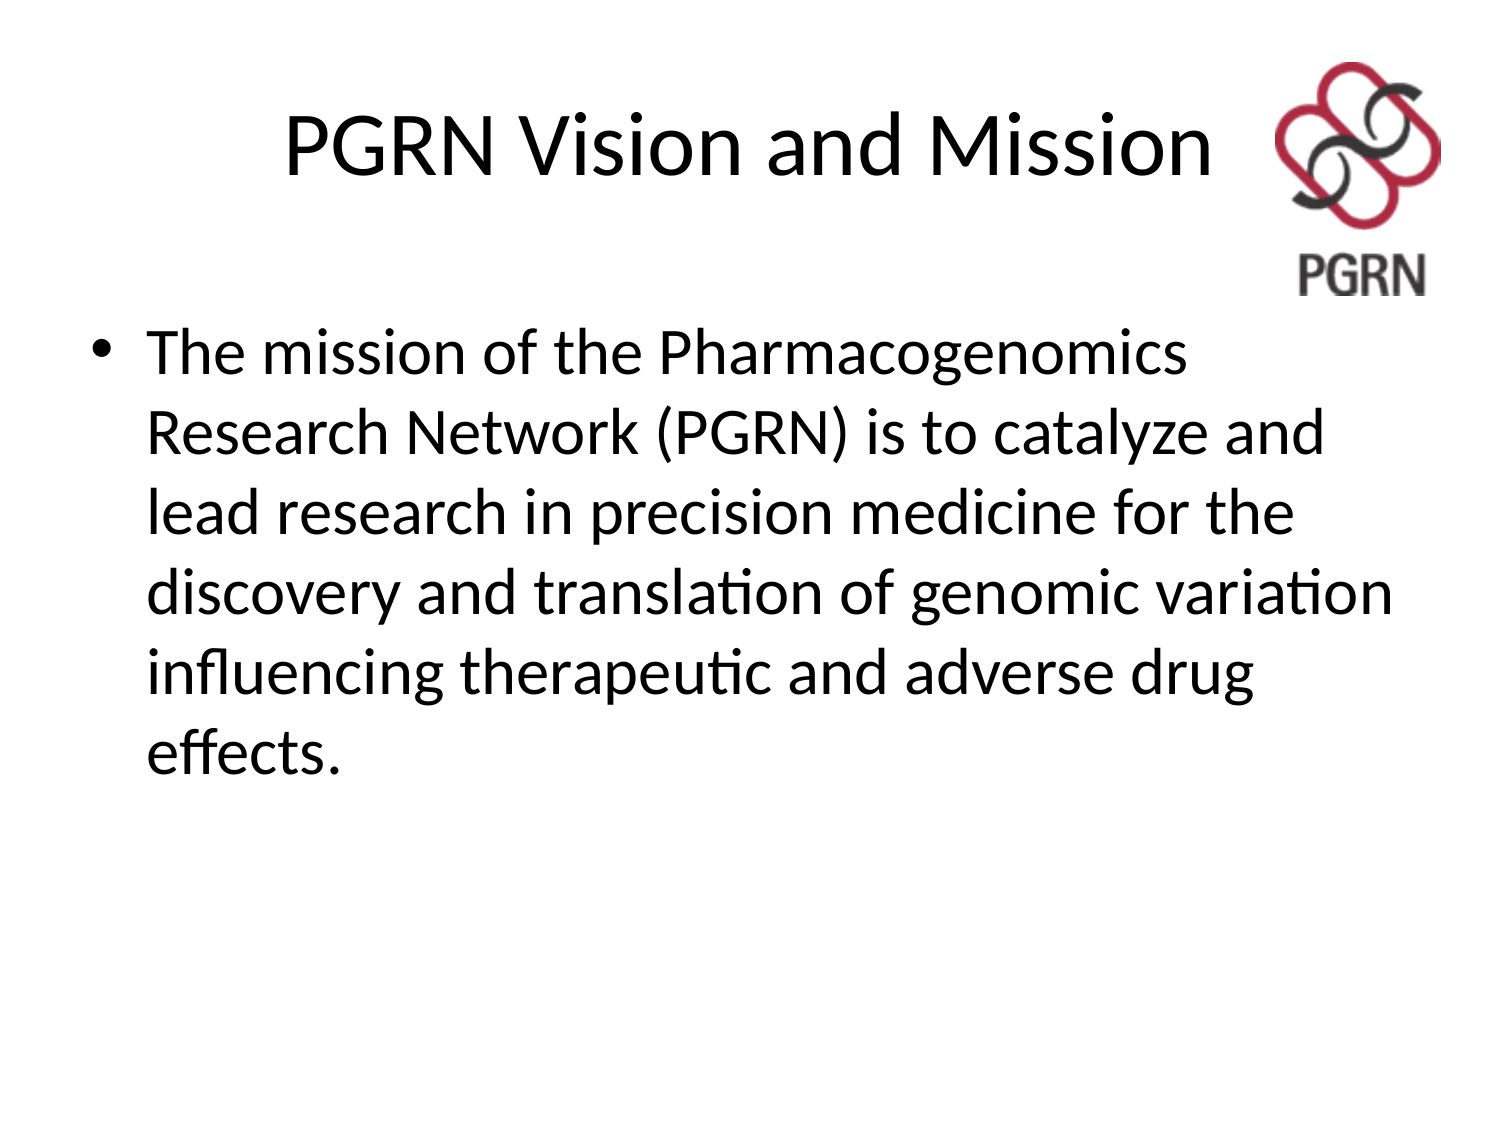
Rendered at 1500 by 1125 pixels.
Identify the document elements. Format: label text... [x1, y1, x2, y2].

list The mission of the Pharmacogenomics Research Network (PGRN) is to catalyze and lead research in precision medicine for the discovery and translation of genomic variation influencing therapeutic and adverse drug effects. [75, 299, 1425, 1043]
picture [1274, 62, 1441, 296]
title PGRN Vision and Mission [75, 45, 1425, 233]
